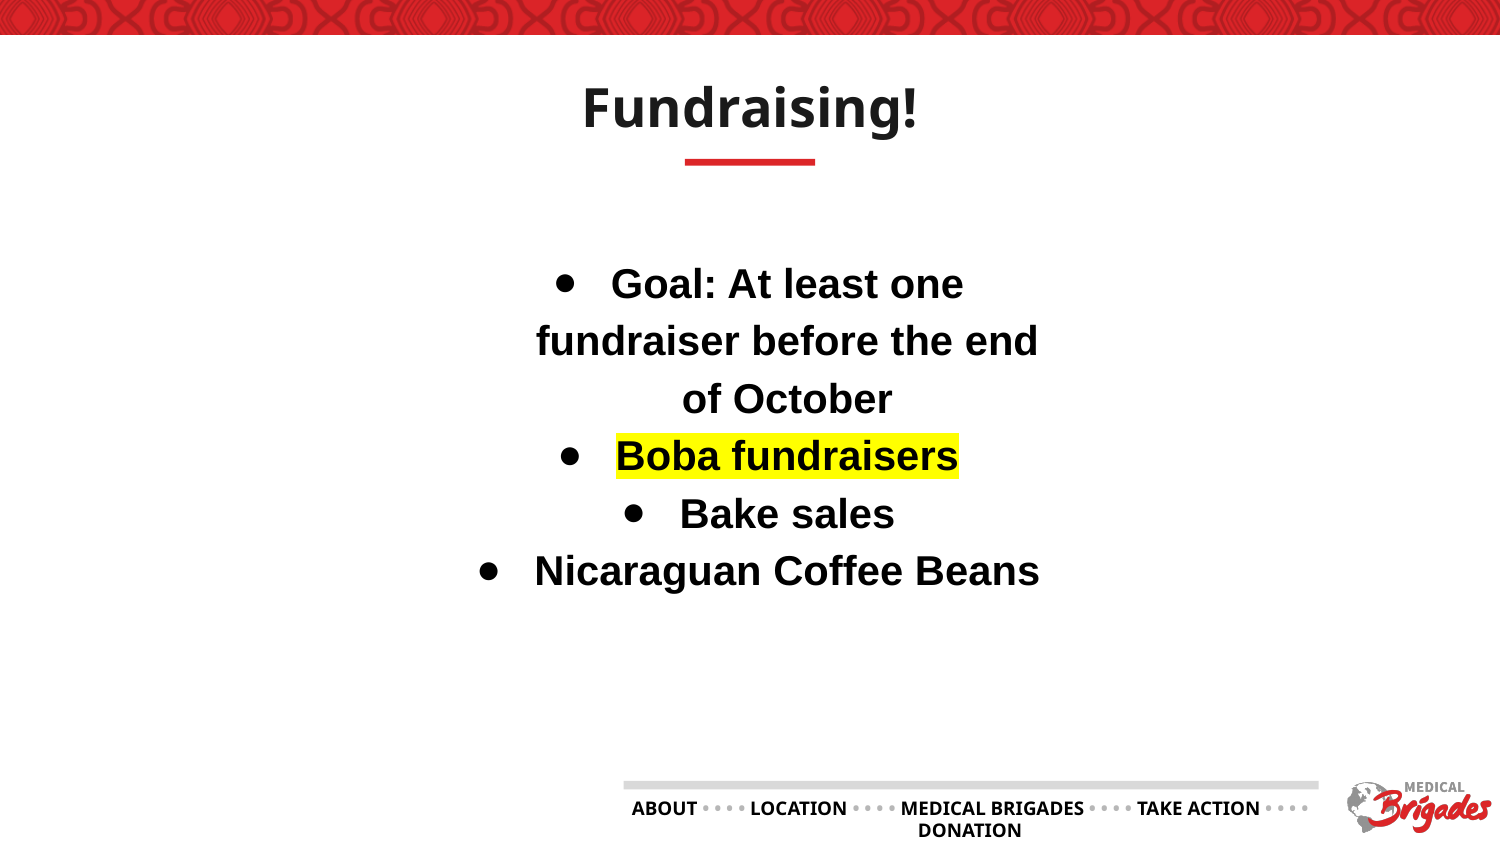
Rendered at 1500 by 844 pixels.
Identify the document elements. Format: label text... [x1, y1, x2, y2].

picture [1338, 782, 1500, 833]
title Fundraising! [119, 58, 1381, 147]
picture [0, 0, 1500, 35]
list Goal: At least one fundraiser before the end of October Boba fundraisers Bake sales Nicaraguan Coffee Beans [440, 233, 1060, 810]
